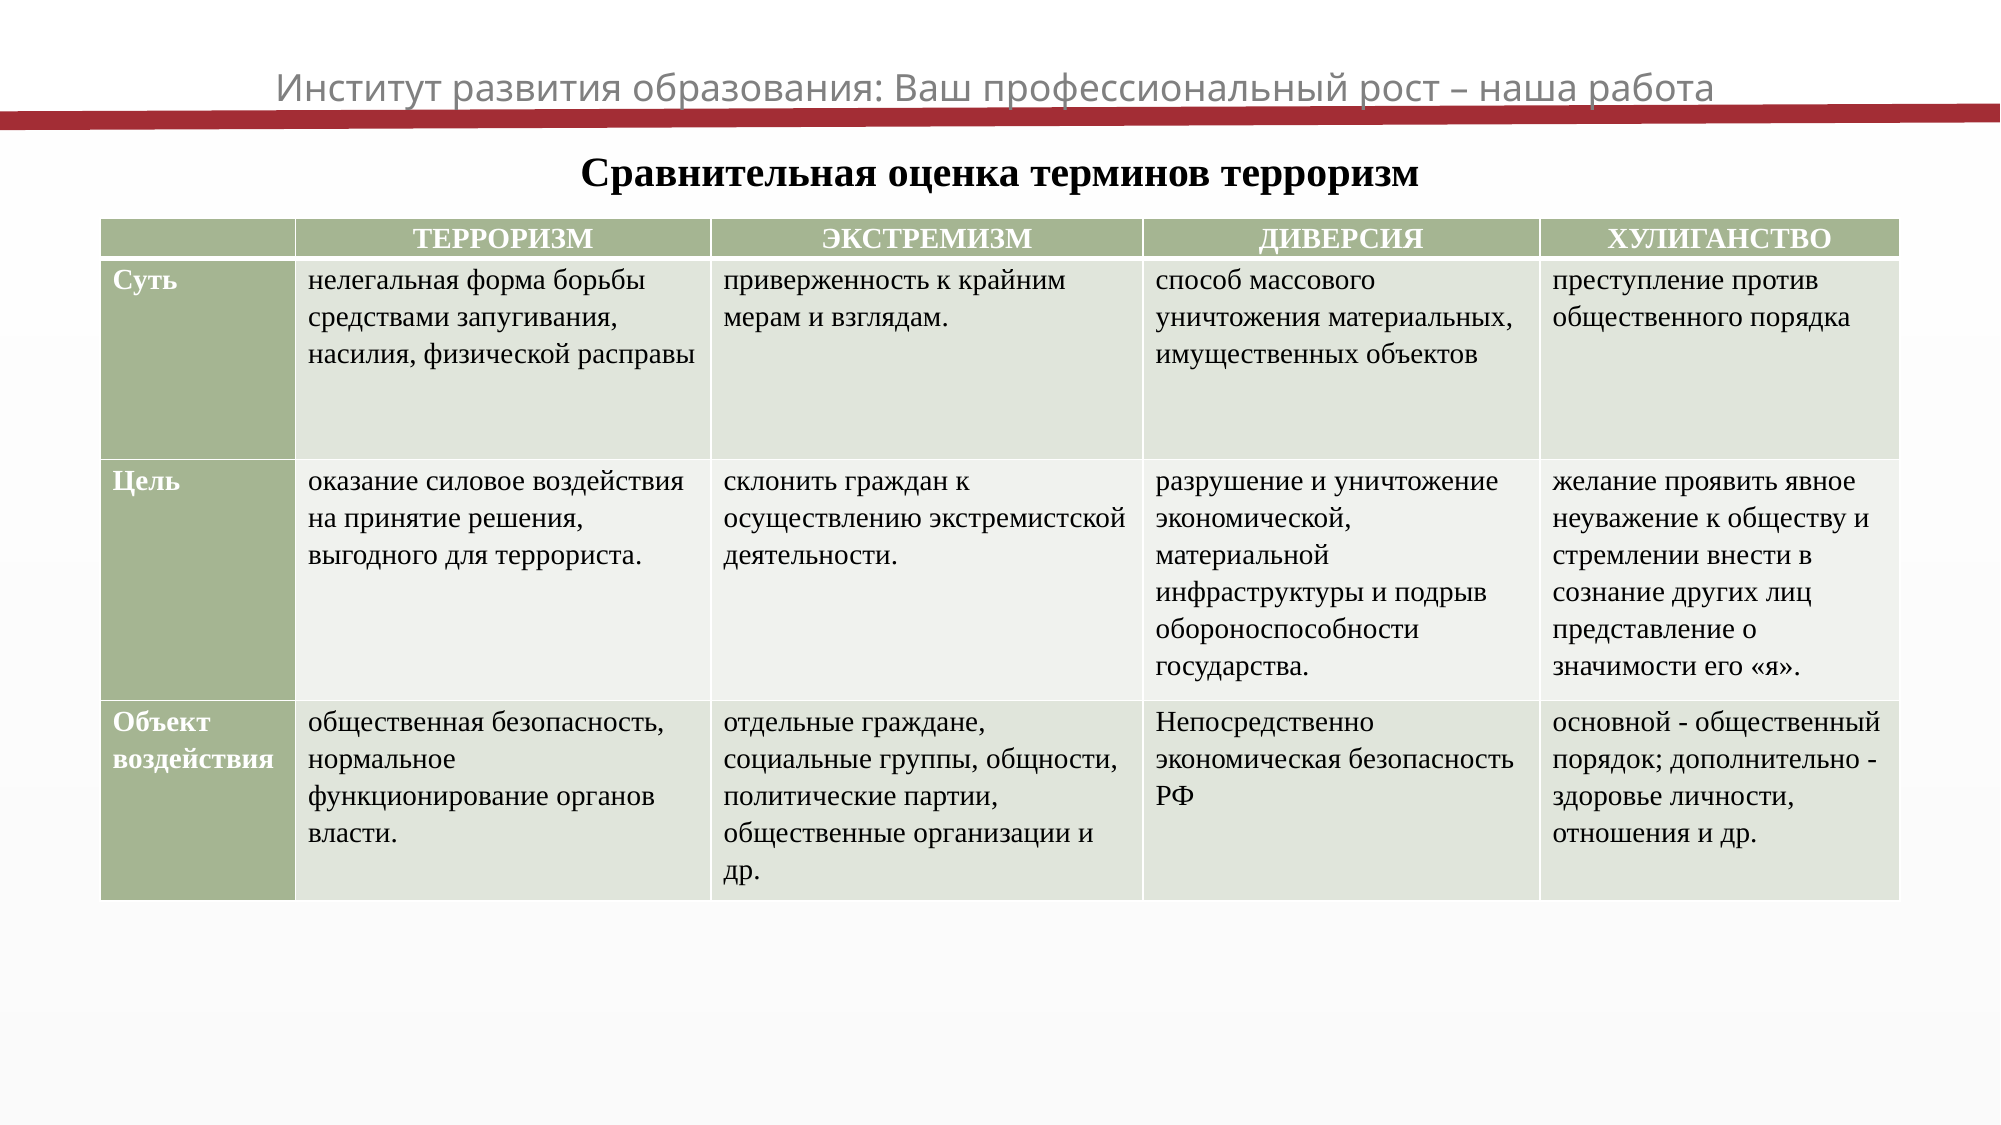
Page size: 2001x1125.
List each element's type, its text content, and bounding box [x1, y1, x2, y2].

table_cell отдельные граждане, социальные группы, общности, политические партии, общественные организации и др. [712, 701, 1142, 900]
table_header [101, 219, 295, 256]
table_cell приверженность к крайним мерам и взглядам. [712, 261, 1142, 459]
table_cell основной - общественный порядок; дополнительно - здоровье личности, отношения и др. [1541, 701, 1899, 900]
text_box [0, 112, 2000, 121]
table_cell Непосредственно экономическая безопасность РФ [1144, 701, 1539, 900]
table_header ДИВЕРСИЯ [1144, 219, 1539, 256]
table_header ТЕРРОРИЗМ [296, 219, 710, 256]
table_cell оказание силовое воздействия на принятие решения, выгодного для террориста. [296, 460, 710, 700]
table_cell Суть [101, 261, 295, 459]
text_box Сравнительная оценка терминов терроризм [565, 137, 1435, 203]
table_cell склонить граждан к осуществлению экстремистской деятельности. [712, 460, 1142, 700]
table_cell способ массового уничтожения материальных, имущественных объектов [1144, 261, 1539, 459]
table_cell разрушение и уничтожение экономической, материальной инфраструктуры и подрыв обороноспособности государства. [1144, 460, 1539, 700]
text_box Институт развития образования: Ваш профессиональный рост – наша работа [55, 56, 1937, 112]
table_cell общественная безопасность, нормальное функционирование органов власти. [296, 701, 710, 900]
table_cell желание проявить явное неуважение к обществу и стремлении внести в сознание других лиц представление о значимости его «я». [1541, 460, 1899, 700]
table_cell Объект воздействия [101, 701, 295, 900]
table_header ХУЛИГАНСТВО [1541, 219, 1899, 256]
table_cell нелегальная форма борьбы средствами запугивания, насилия, физической расправы [296, 261, 710, 459]
table_cell преступление против общественного порядка [1541, 261, 1899, 459]
table_header ЭКСТРЕМИЗМ [712, 219, 1142, 256]
table_cell Цель [101, 460, 295, 700]
